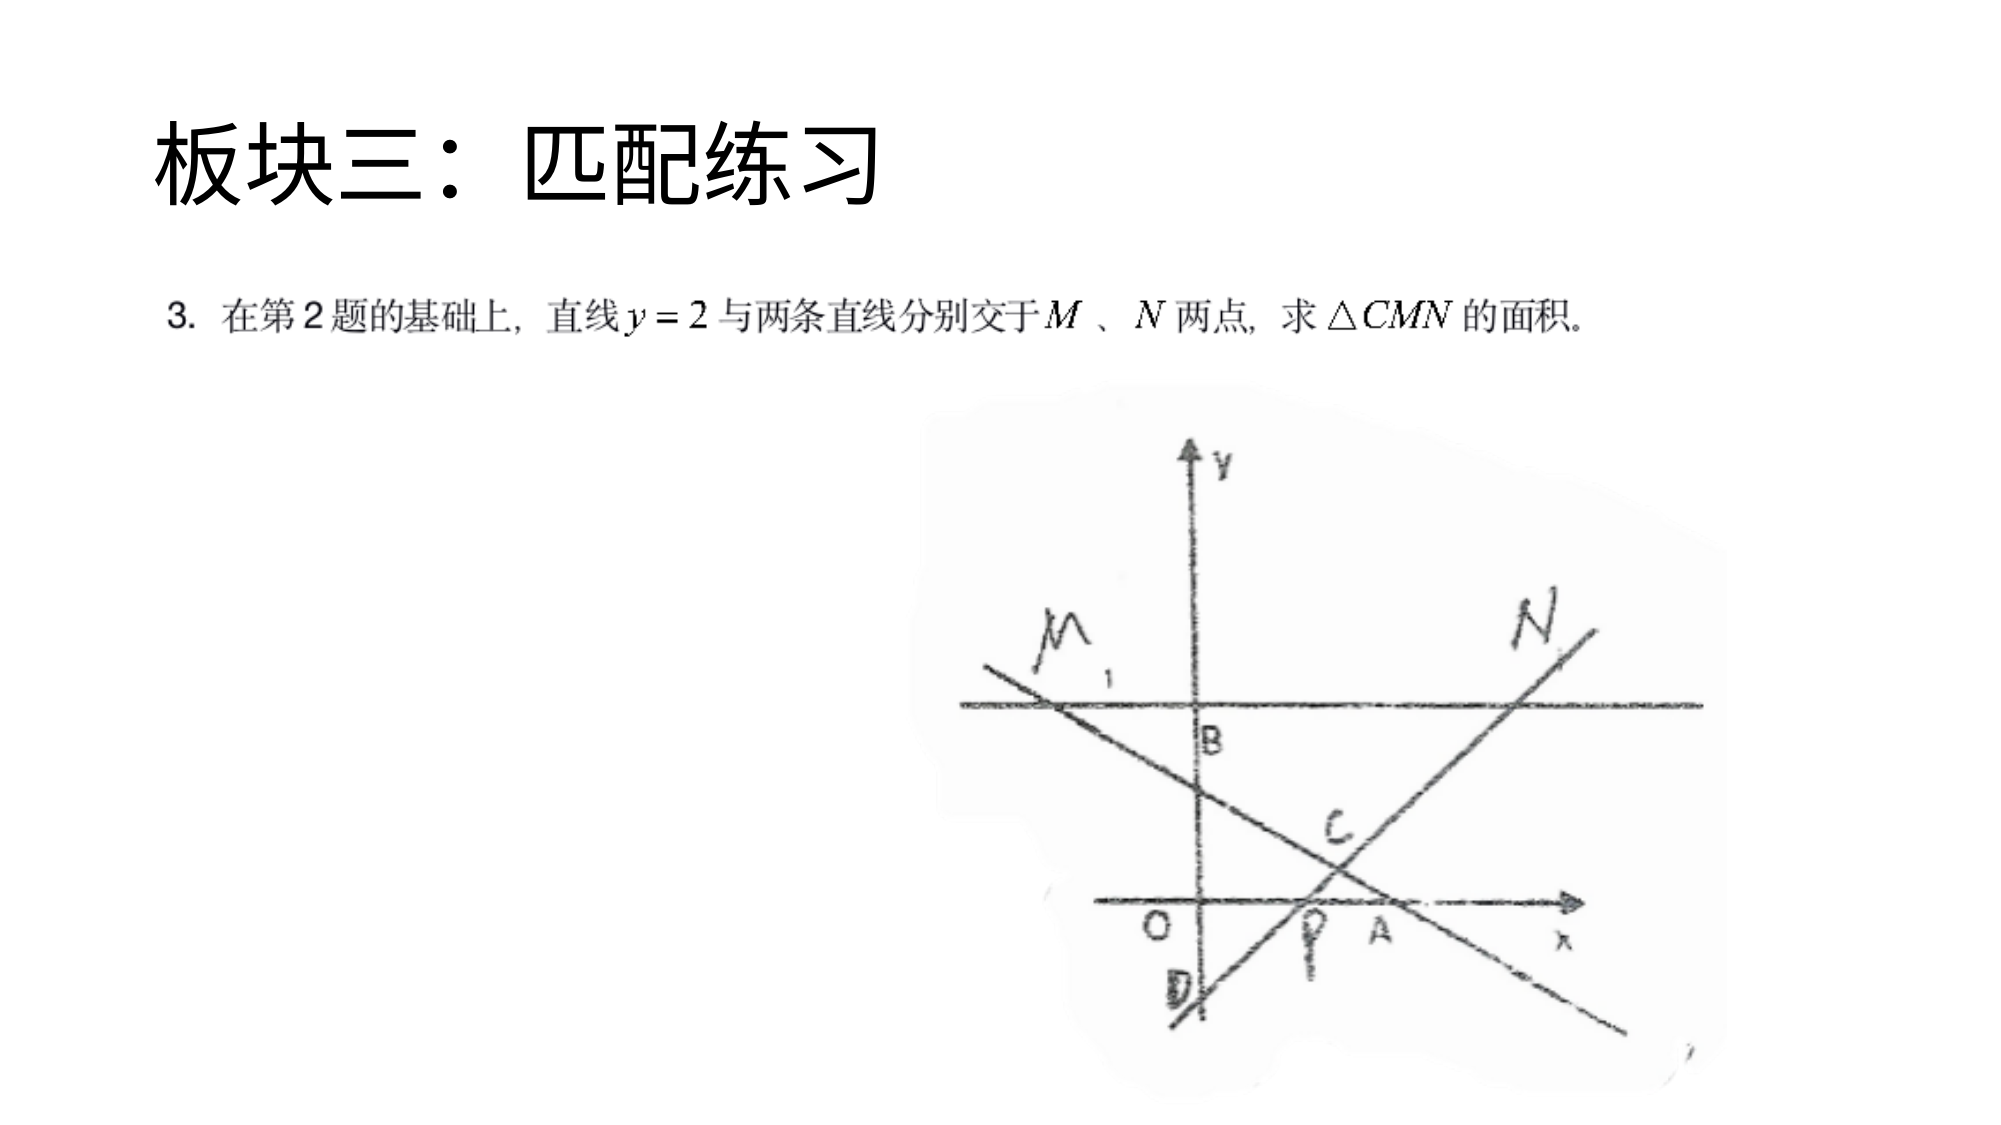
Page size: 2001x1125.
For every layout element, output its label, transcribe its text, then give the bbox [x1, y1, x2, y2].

title 板块三：匹配练习 [137, 59, 1863, 278]
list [157, 277, 1595, 367]
picture [905, 366, 1727, 1109]
